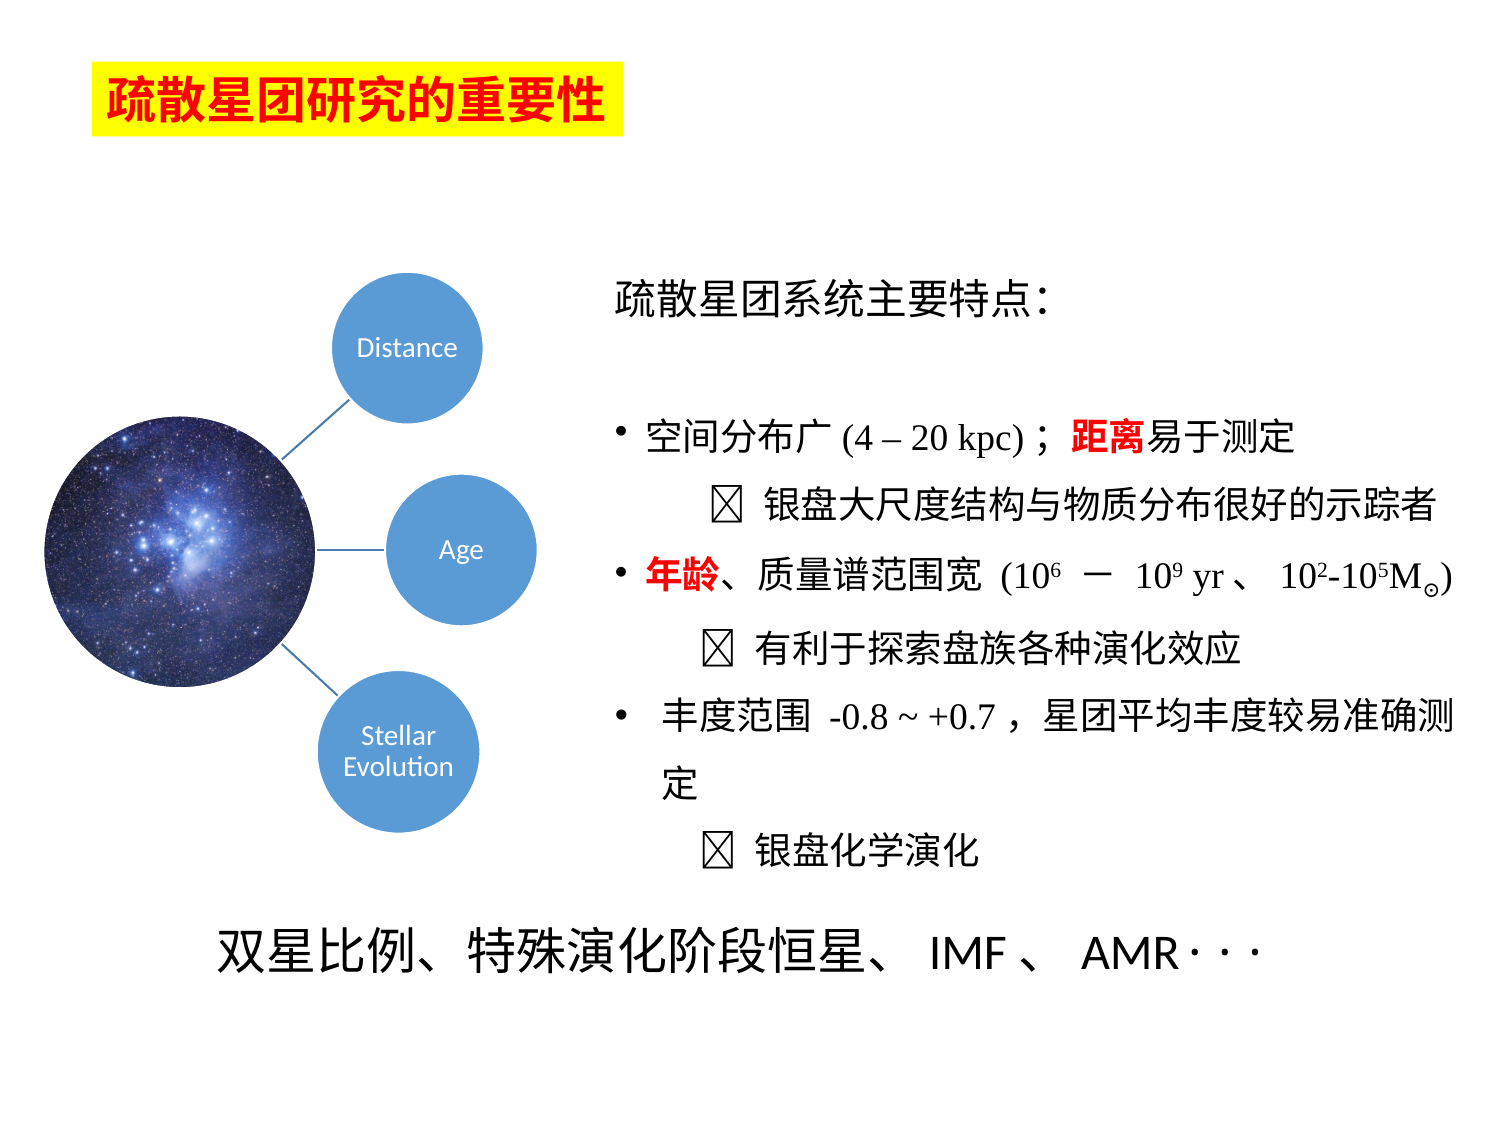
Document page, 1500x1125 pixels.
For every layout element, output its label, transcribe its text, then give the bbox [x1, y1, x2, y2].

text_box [43, 230, 783, 876]
text_box 疏散星团系统主要特点： 空间分布广(4 – 20 kpc)；距离易于测定  银盘大尺度结构与物质分布很好的示踪者 年龄、质量谱范围宽 (106 － 109 yr、102-105M⊙)  有利于探索盘族各种演化效应 丰度范围 -0.8 ~ +0.7，星团平均丰度较易准确测定  银盘化学演化 [599, 240, 1500, 880]
text_box 疏散星团研究的重要性 [91, 61, 624, 137]
text_box 双星比例、特殊演化阶段恒星、IMF、AMR··· [202, 911, 1426, 987]
